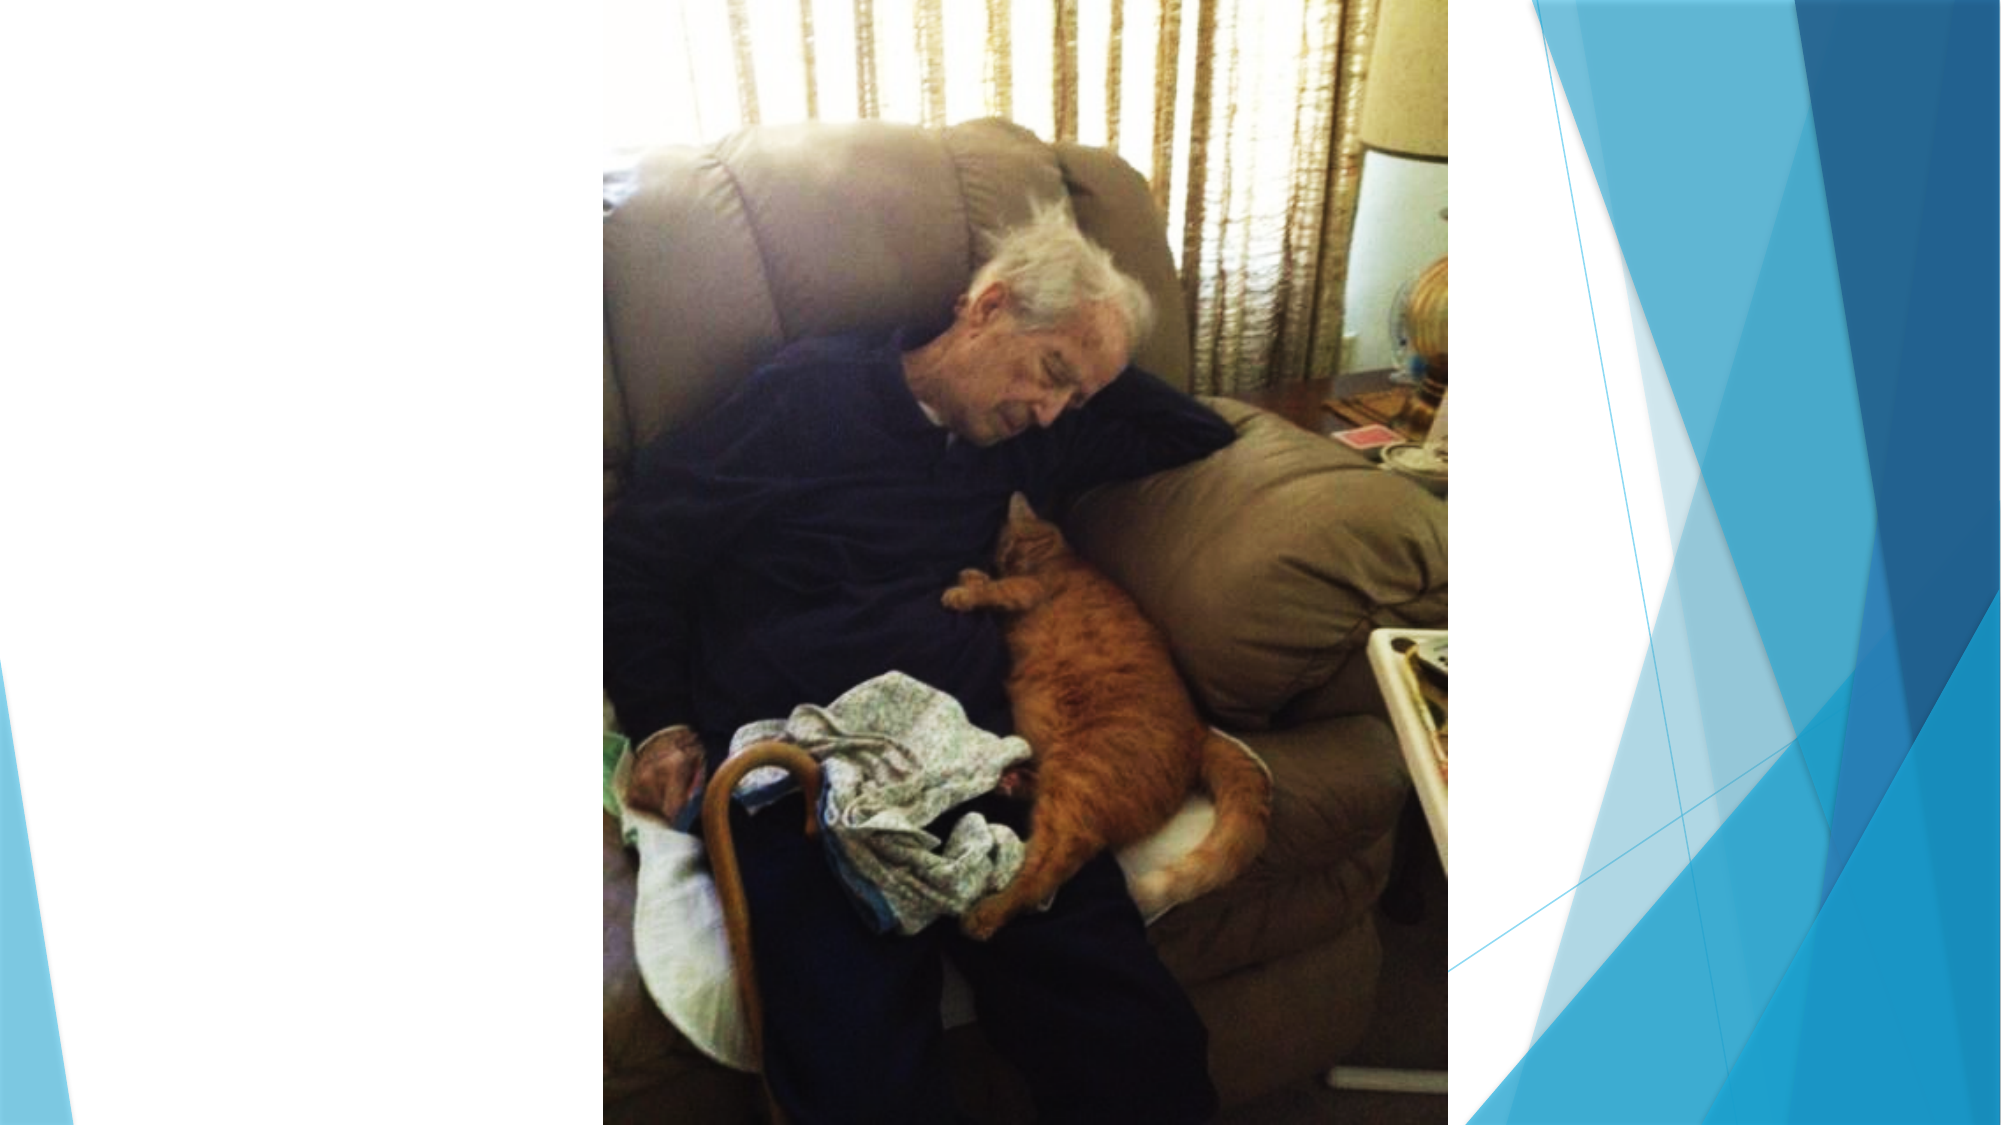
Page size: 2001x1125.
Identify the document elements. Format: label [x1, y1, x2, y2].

picture [603, 0, 1449, 1125]
